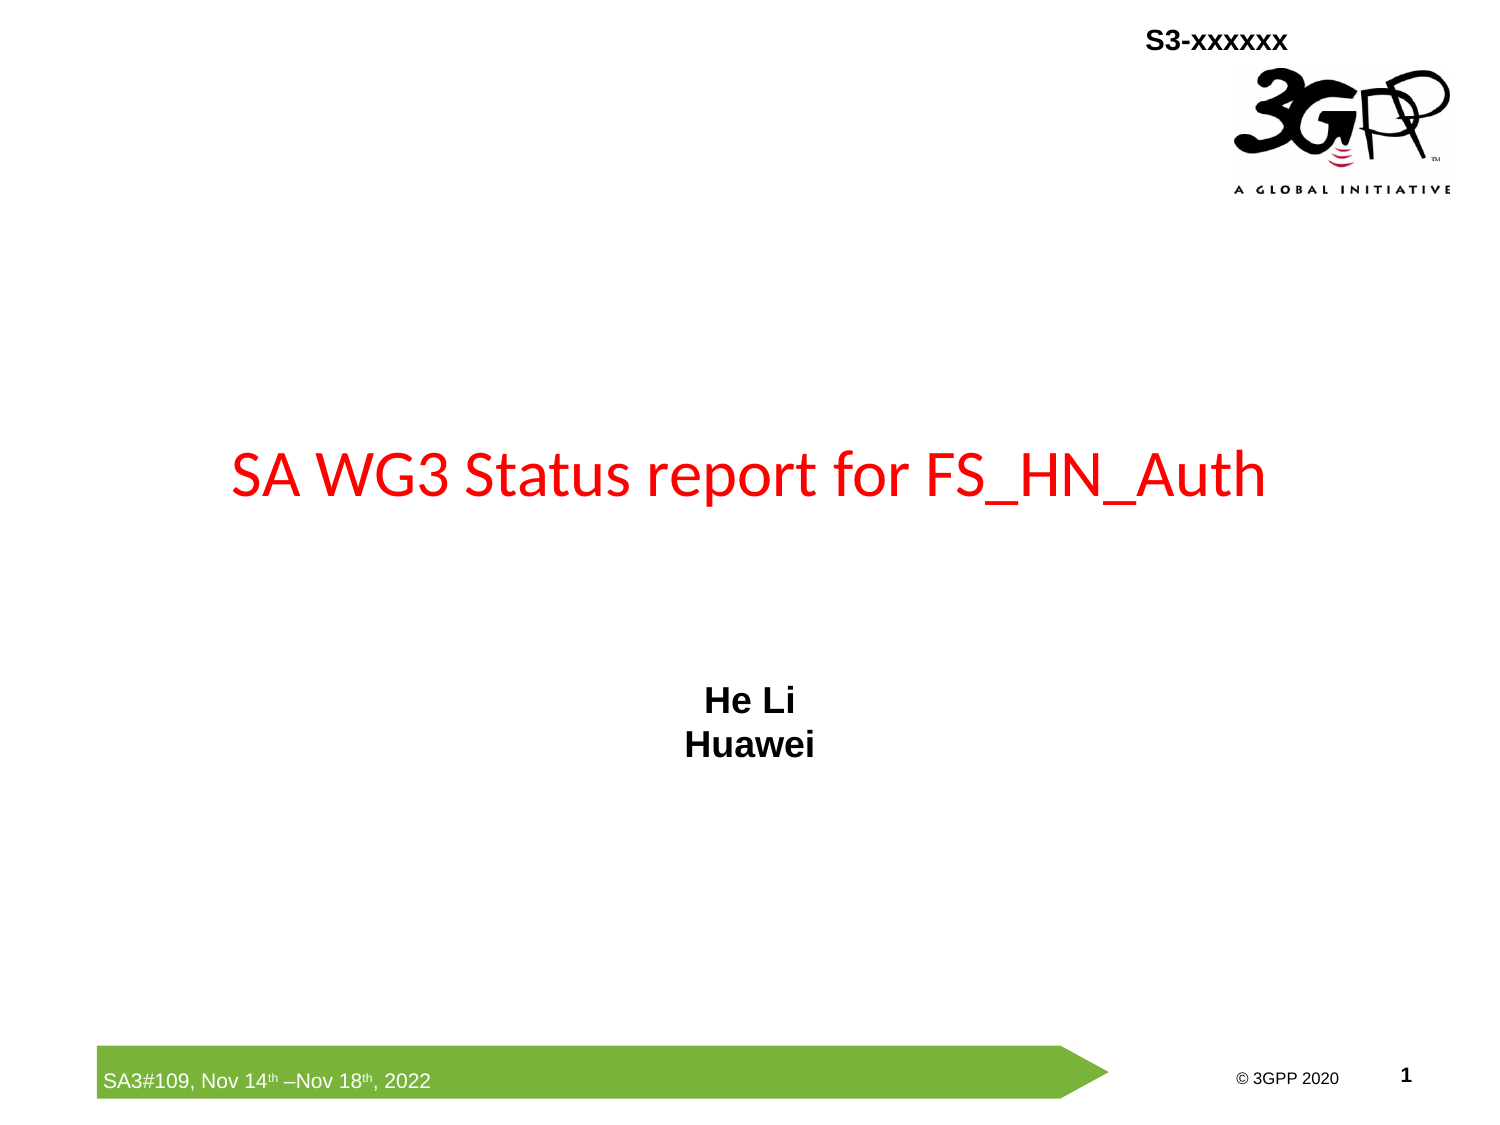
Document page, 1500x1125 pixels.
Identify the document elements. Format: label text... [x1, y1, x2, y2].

title SA WG3 Status report for FS_HN_Auth [112, 349, 1388, 591]
picture [1234, 68, 1450, 194]
subtitle He Li Huawei [225, 637, 1275, 925]
